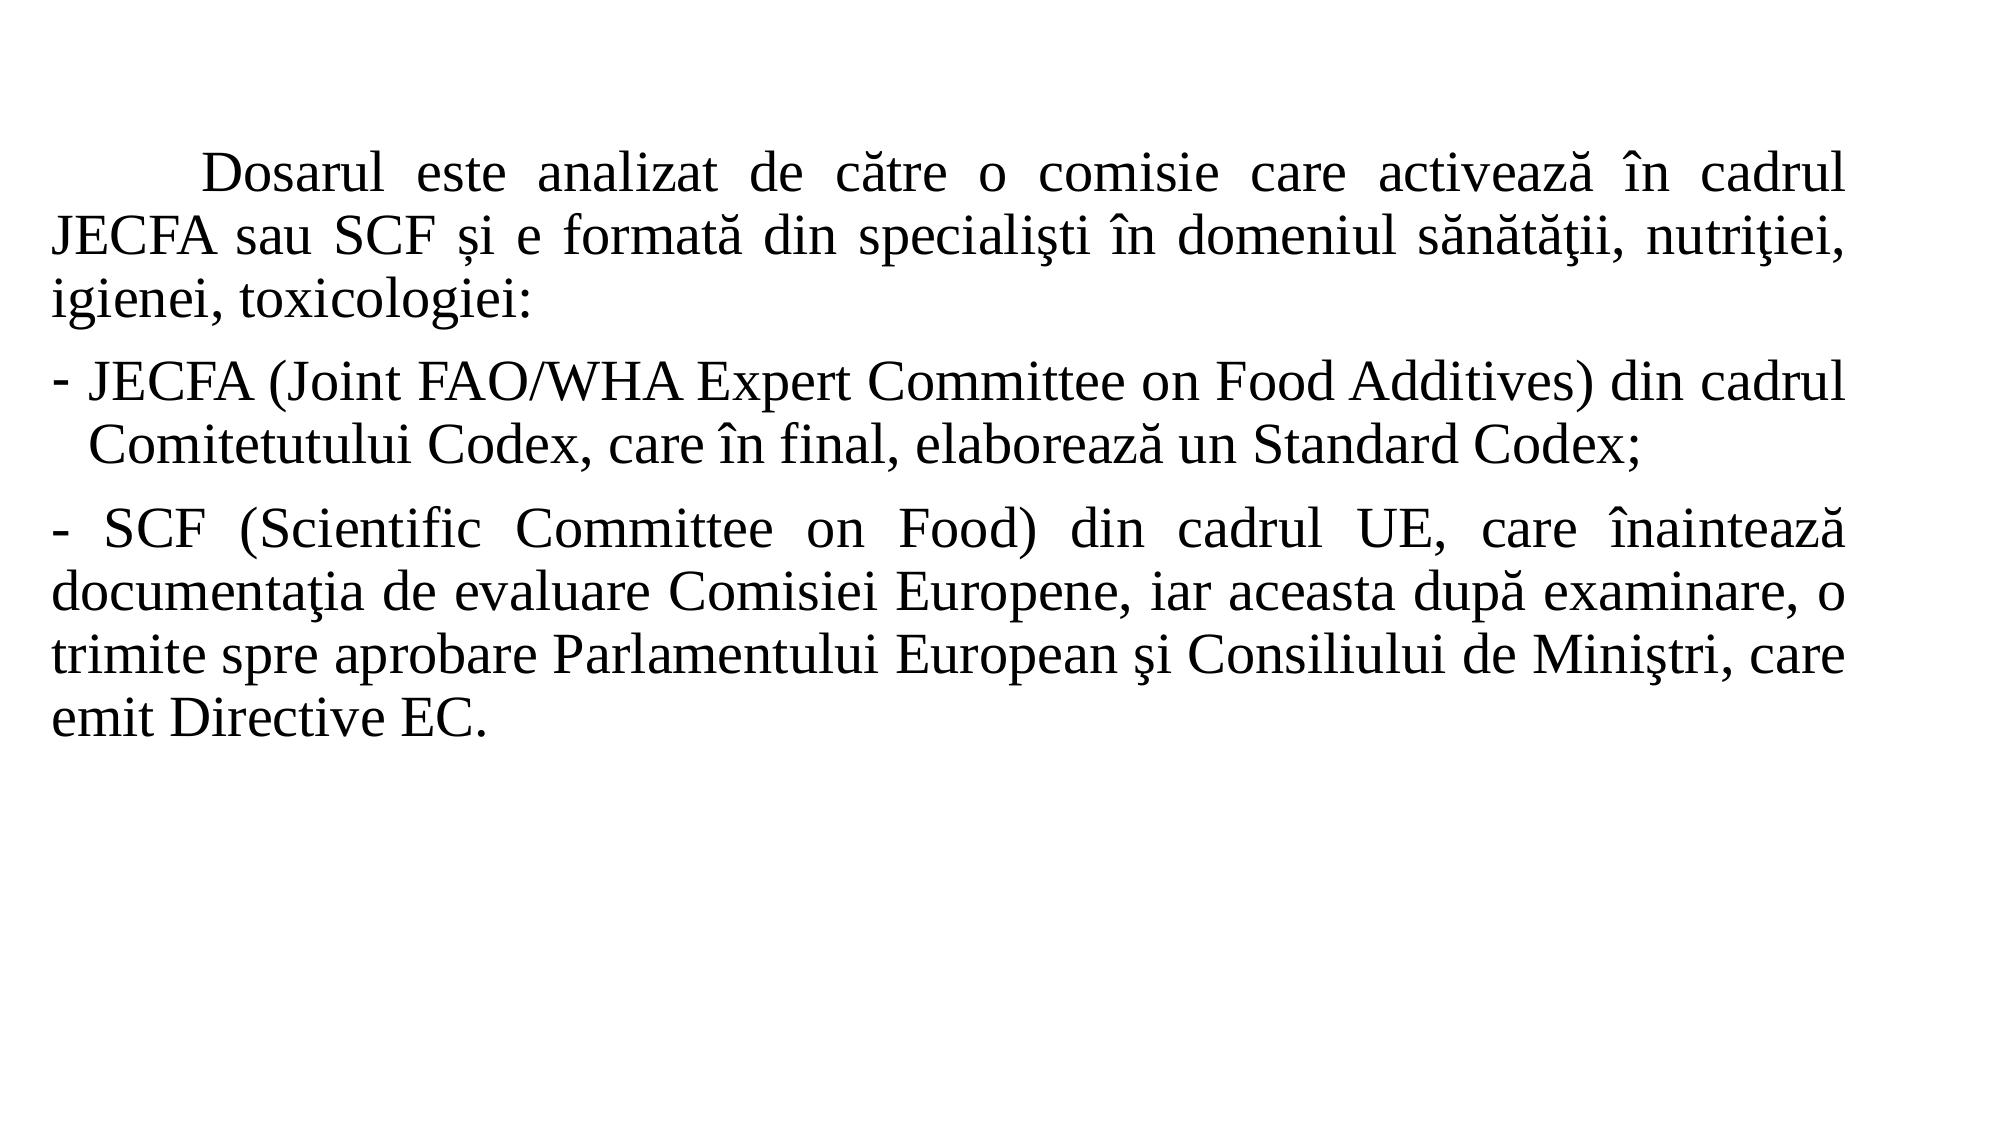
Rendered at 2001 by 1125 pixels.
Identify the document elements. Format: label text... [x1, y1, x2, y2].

list Dosarul este analizat de către o comisie care activează în cadrul JECFA sau SCF și e formată din specialişti în domeniul sănătăţii, nutriţiei, igienei, toxicologiei: JECFA (Joint FAO/WHA Expert Committee on Food Additives) din cadrul Comitetutului Codex, care în final, elaborează un Standard Codex; - SCF (Scientific Committee on Food) din cadrul UE, care înaintează documentaţia de evaluare Comisiei Europene, iar aceasta după examinare, o trimite spre aprobare Parlamentului European şi Consiliului de Miniştri, care emit Directive EC. [36, 133, 1863, 1014]
